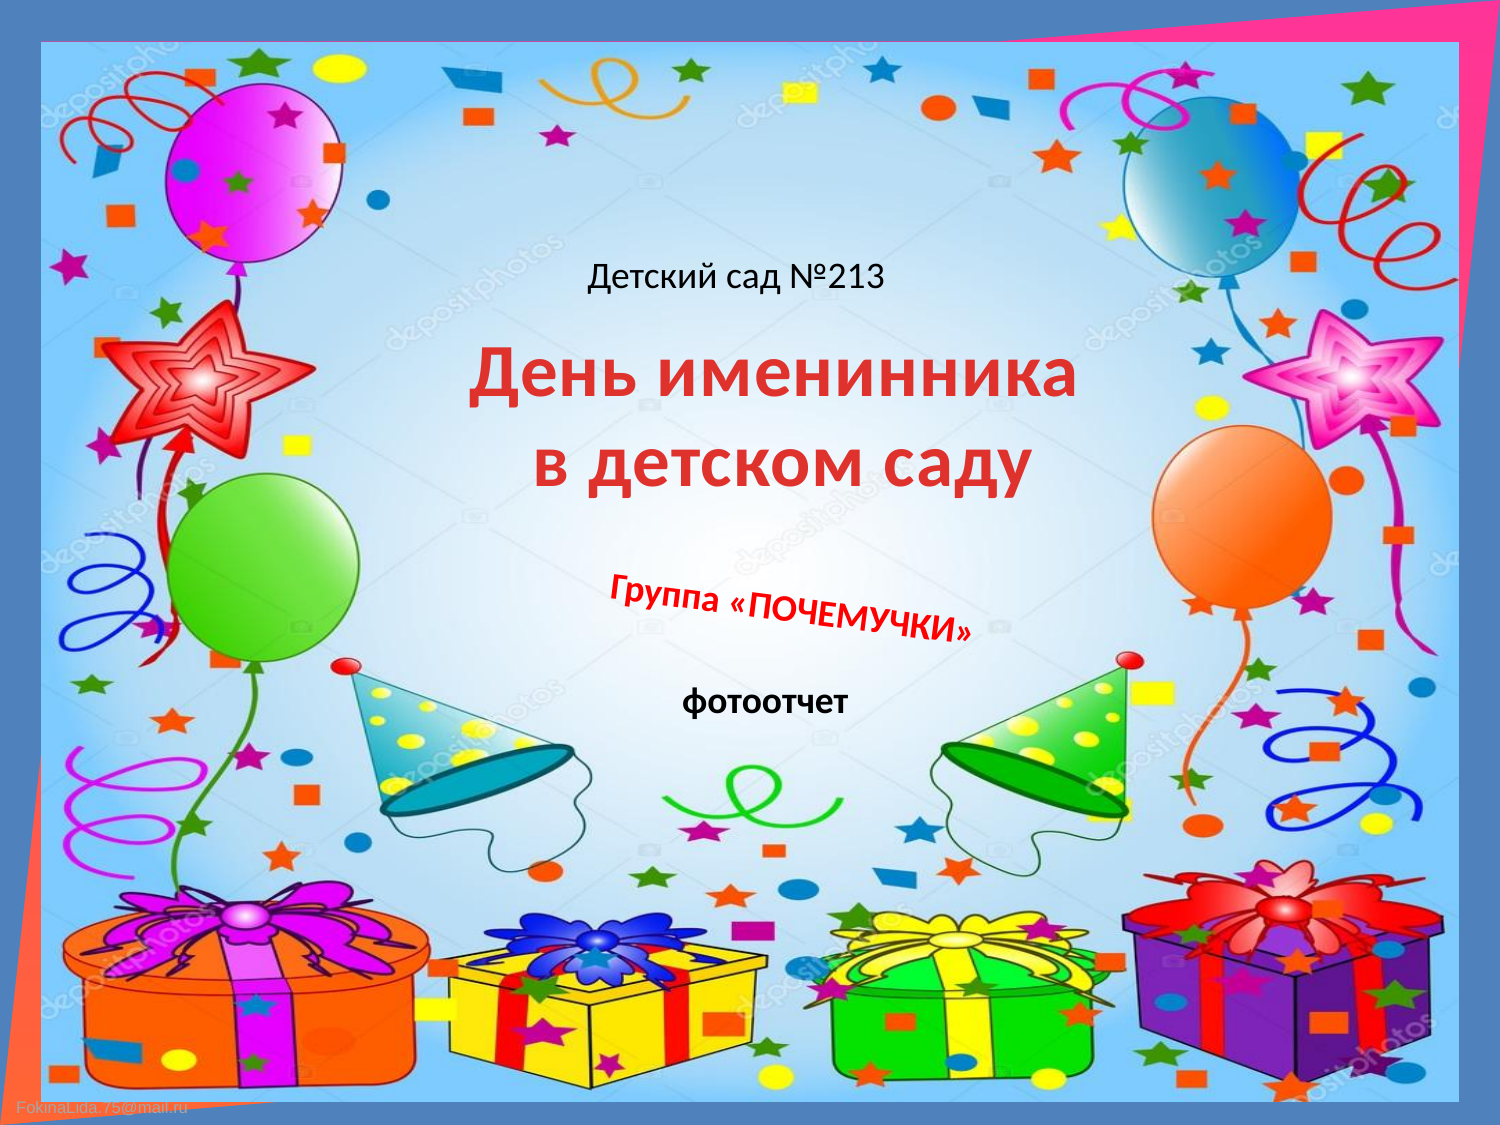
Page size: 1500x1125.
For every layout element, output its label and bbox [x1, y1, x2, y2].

picture [41, 42, 1459, 1102]
